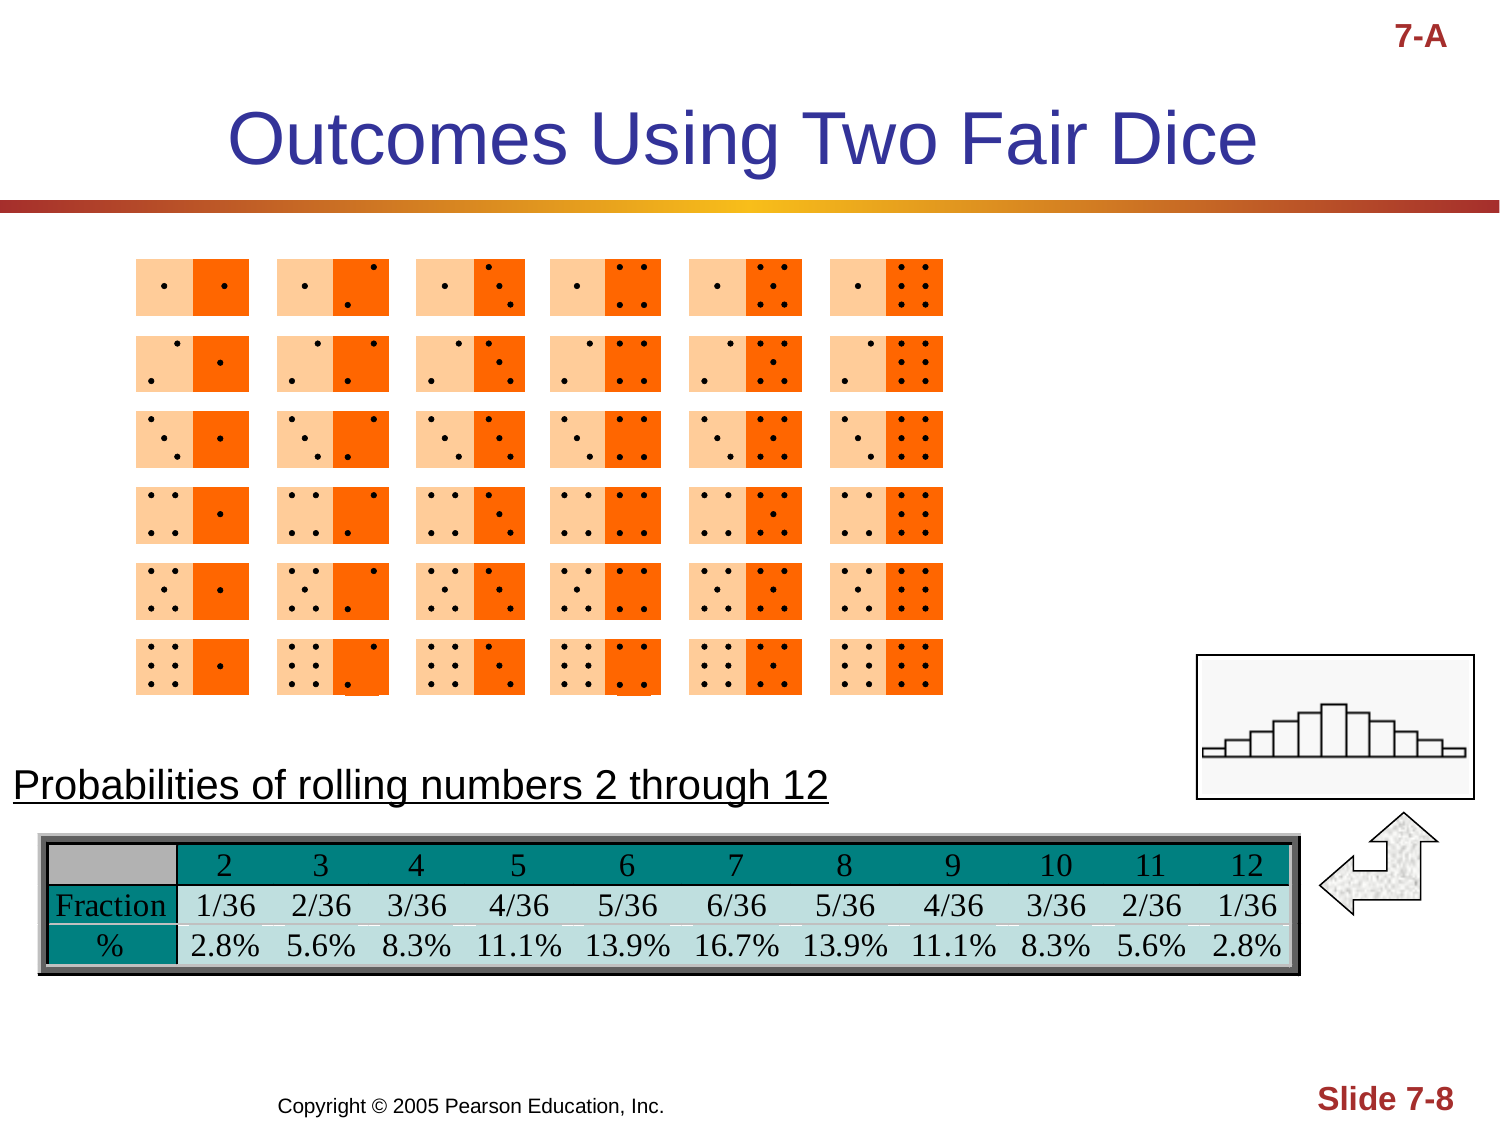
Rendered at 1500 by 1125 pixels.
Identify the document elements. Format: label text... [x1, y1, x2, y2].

text_box [1382, 812, 1438, 842]
text_box 7-A [1287, 7, 1463, 62]
footer Copyright © 2005 Pearson Education, Inc. [262, 1050, 775, 1125]
title Outcomes Using Two Fair Dice [212, 24, 1363, 188]
text_box Probabilities of rolling numbers 2 through 12 [0, 750, 845, 815]
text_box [49, 259, 975, 726]
picture [1195, 653, 1476, 801]
slide_number Slide 7-8 [1156, 1050, 1469, 1125]
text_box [37, 832, 1424, 1015]
